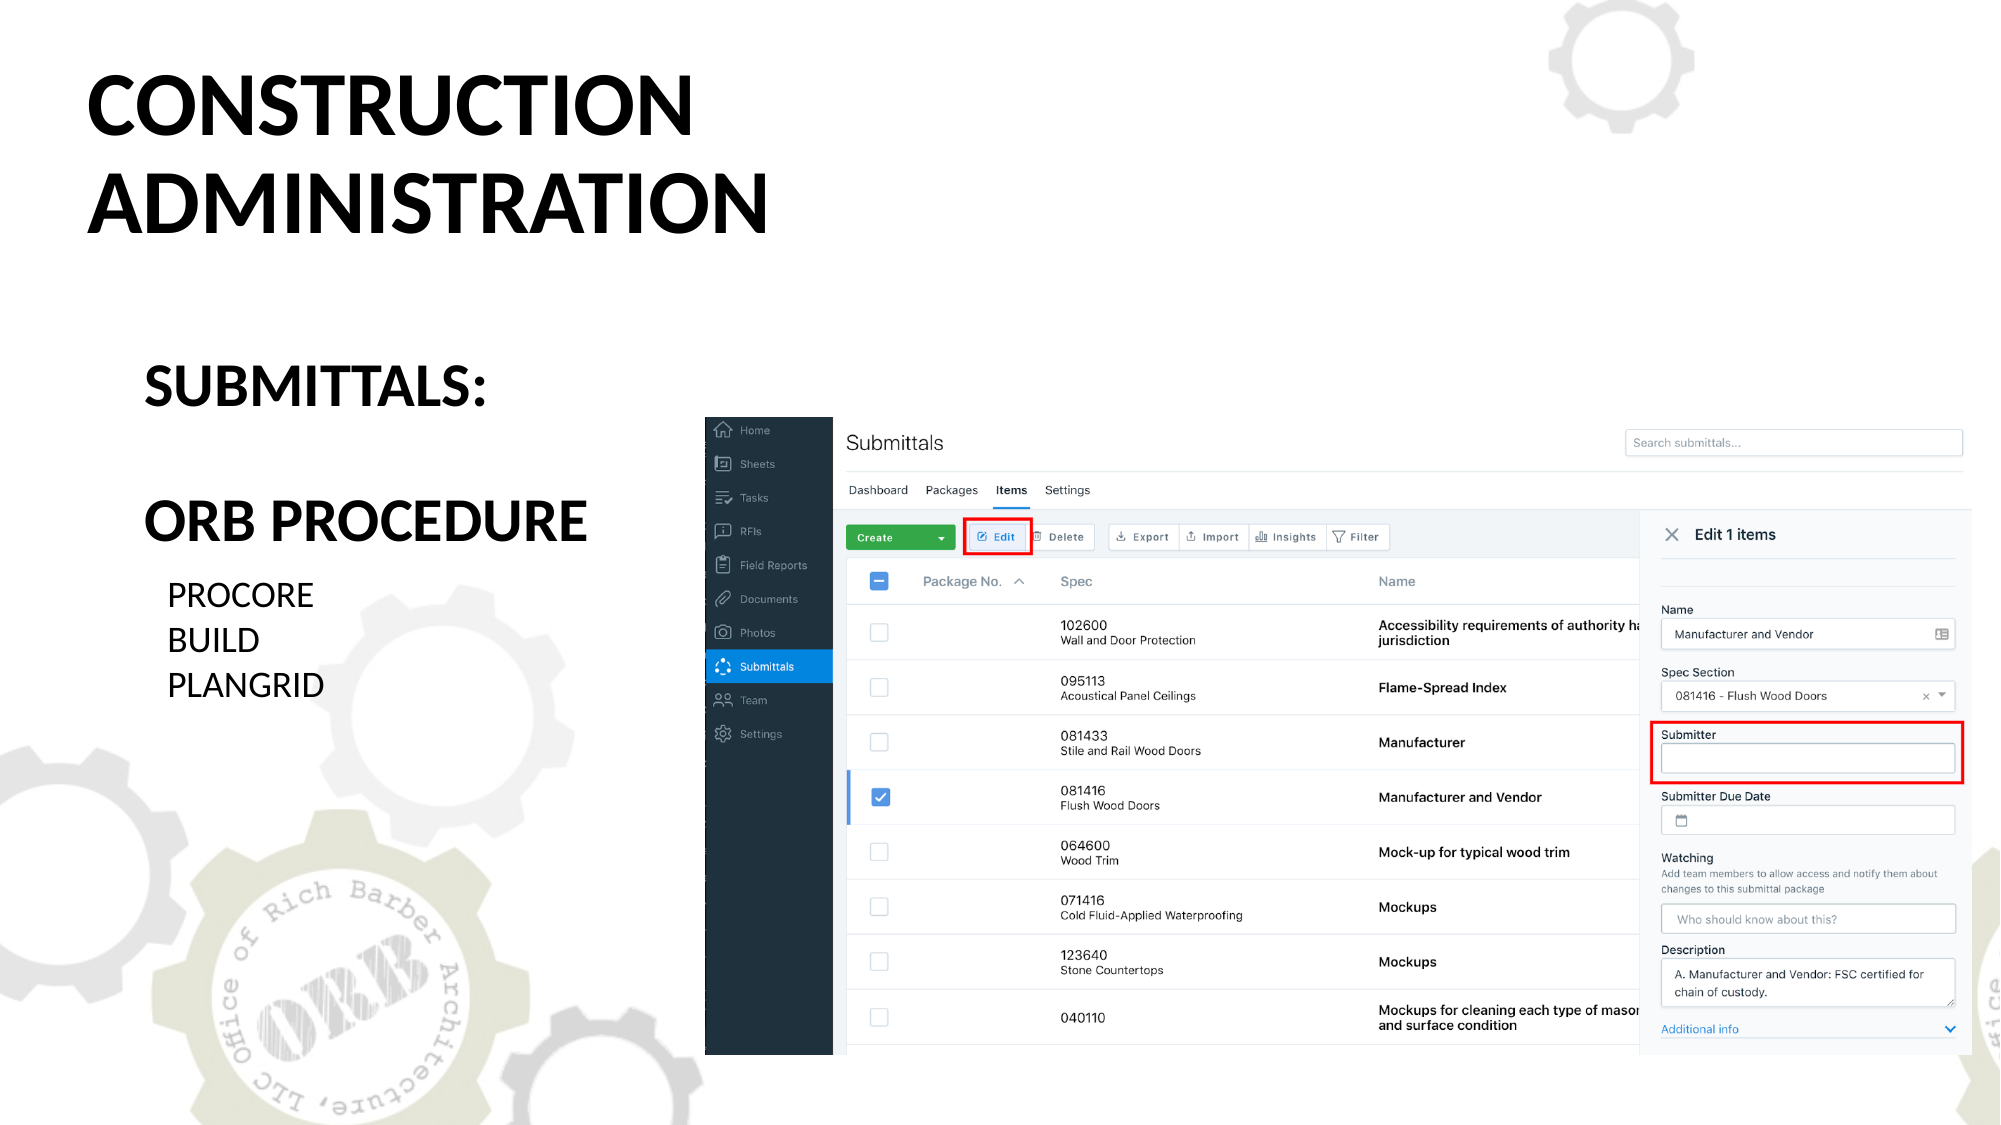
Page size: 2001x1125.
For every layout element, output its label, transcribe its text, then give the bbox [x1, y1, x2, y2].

text_box PROCORE BUILD PLANGRID [152, 563, 705, 758]
text_box SUBMITTALS: ORB PROCEDURE [129, 345, 969, 563]
picture [705, 417, 1972, 1055]
text_box CONSTRUCTION ADMINISTRATION [72, 46, 912, 264]
